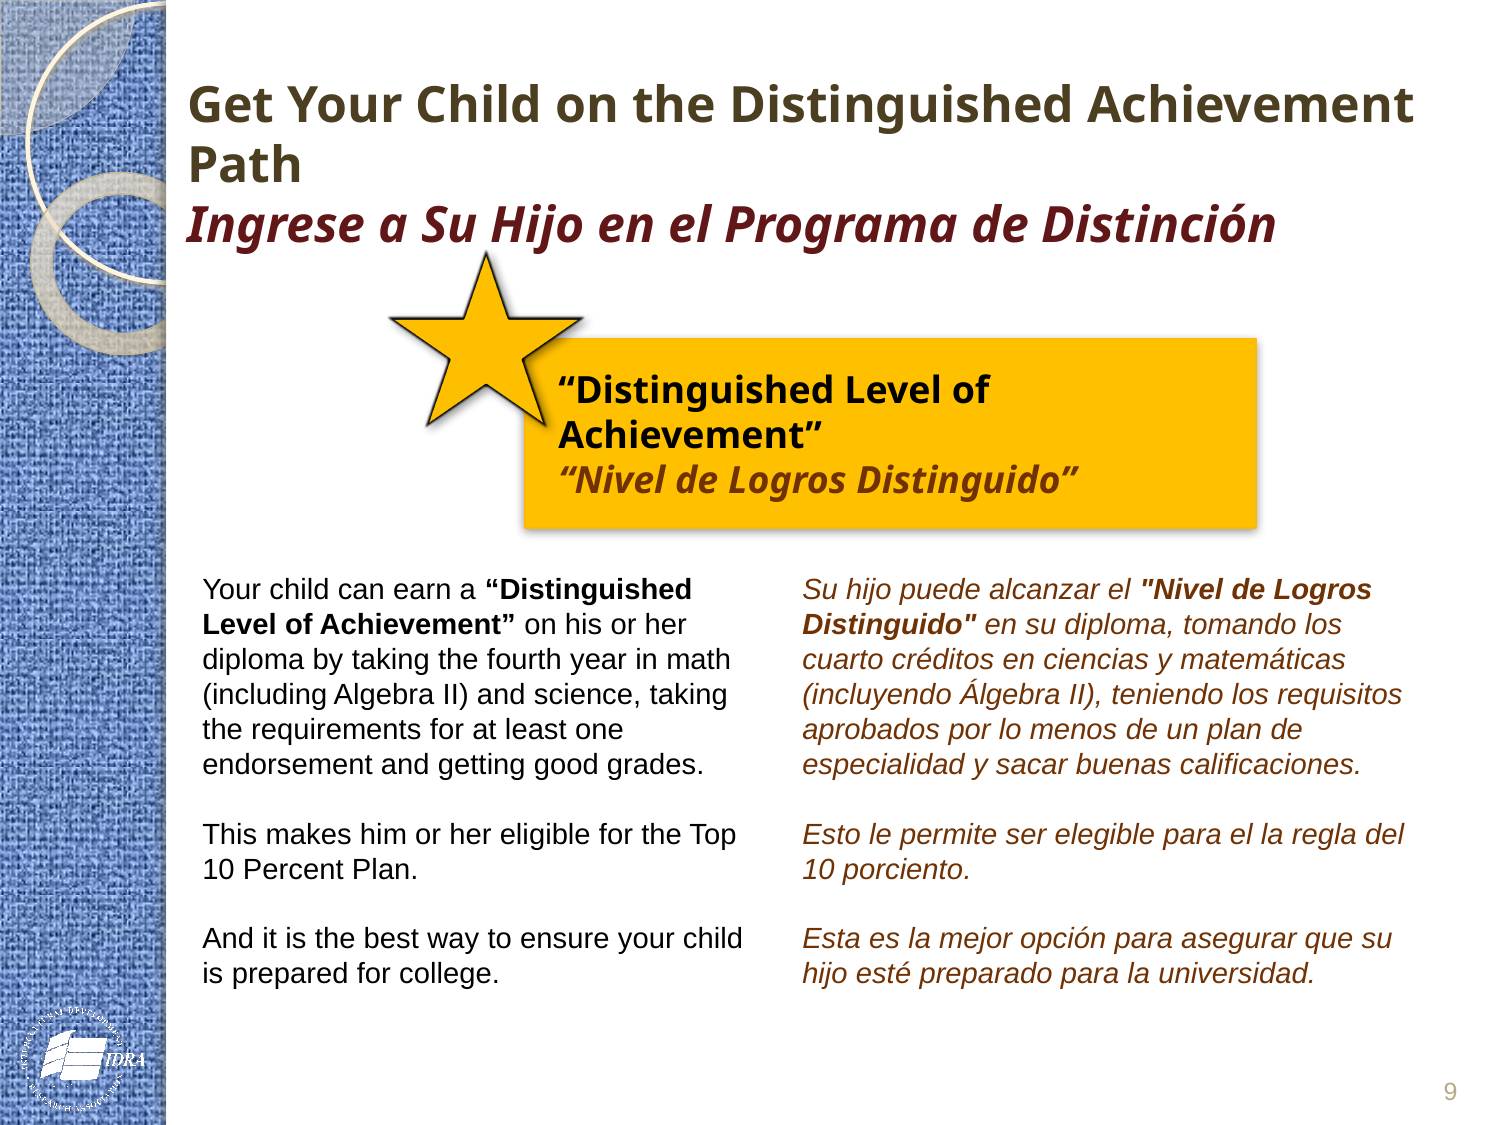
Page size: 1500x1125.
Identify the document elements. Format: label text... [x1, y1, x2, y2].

title Get Your Child on the Distinguished Achievement Path Ingrese a Su Hijo en el Programa de Distinción [172, 62, 1488, 263]
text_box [387, 249, 1257, 486]
picture [62, 195, 160, 280]
picture [0, 134, 166, 1125]
text_box Your child can earn a “Distinguished Level of Achievement” on his or her diploma by taking the fourth year in math (including Algebra II) and science, taking the requirements for at least one endorsement and getting good grades. This makes him or her eligible for the Top 10 Percent Plan. And it is the best way to ensure your child is prepared for college. [187, 562, 782, 1033]
picture [136, 0, 164, 4]
text_box Su hijo puede alcanzar el "Nivel de Logros Distinguido" en su diploma, tomando los cuarto créditos en ciencias y matemáticas (incluyendo Álgebra II), teniendo los requisitos aprobados por lo menos de un plan de especialidad y sacar buenas calificaciones. Esto le permite ser elegible para el la regla del 10 porciento. Esta es la mejor opción para asegurar que su hijo esté preparado para la universidad. [787, 562, 1438, 1033]
slide_number 9 [1413, 1034, 1488, 1113]
picture [53, 241, 160, 332]
picture [32, 13, 160, 207]
